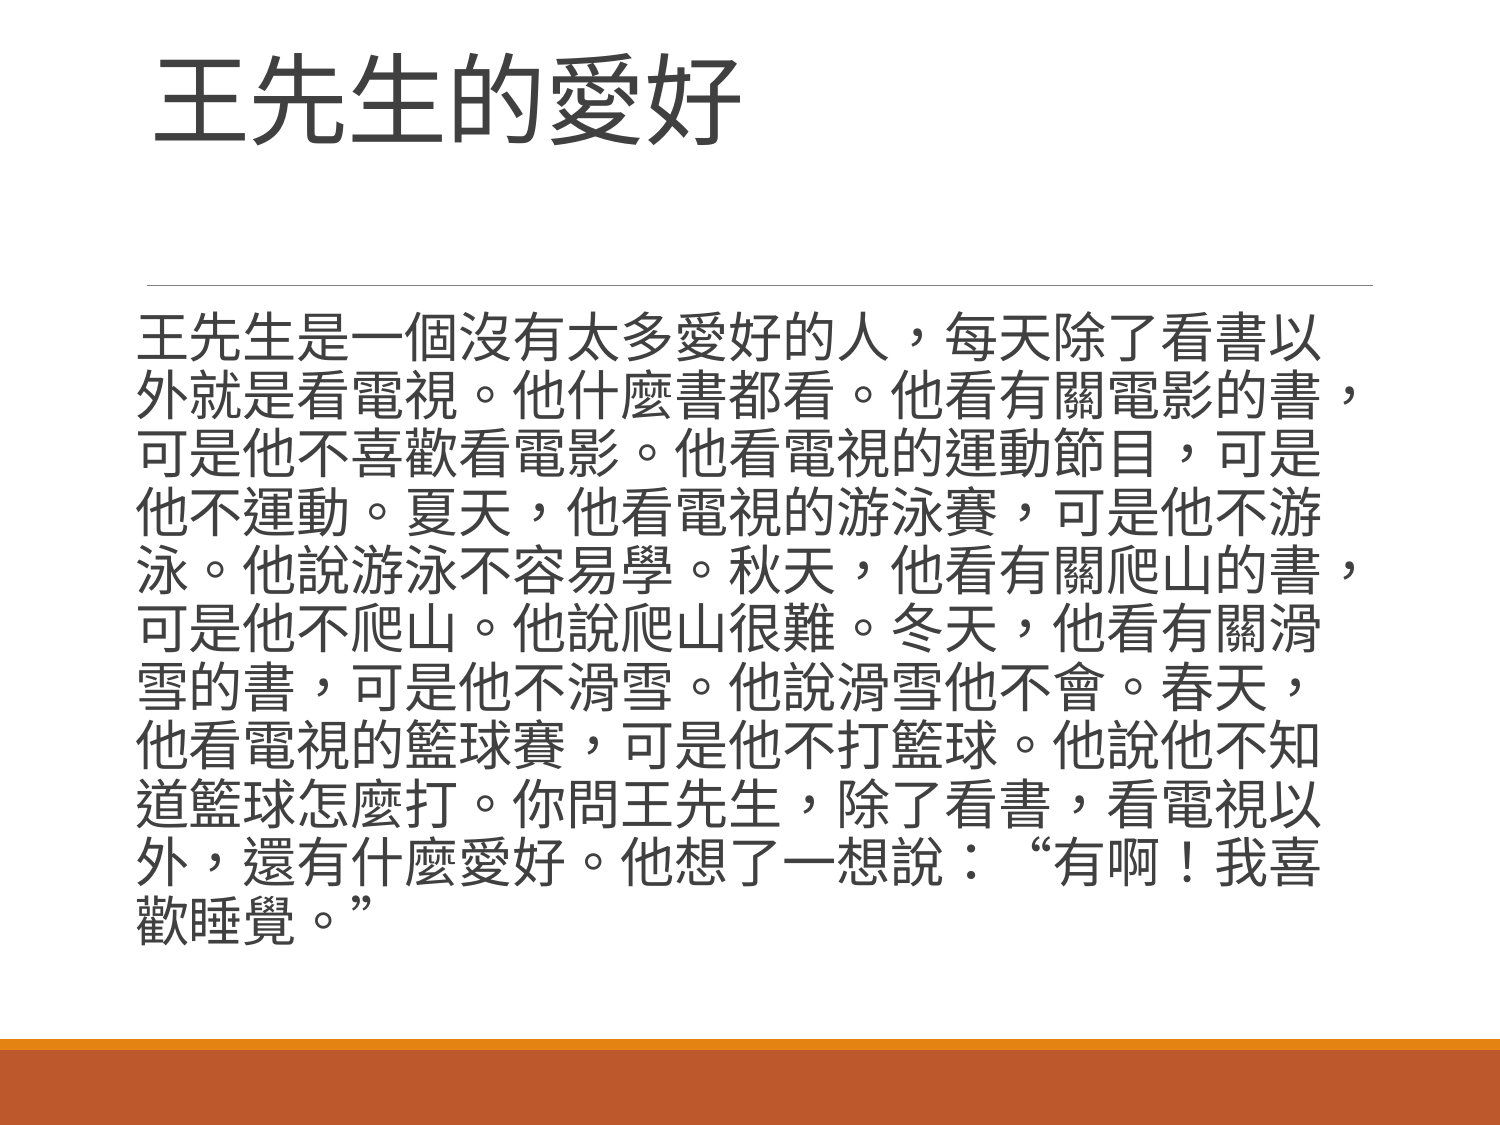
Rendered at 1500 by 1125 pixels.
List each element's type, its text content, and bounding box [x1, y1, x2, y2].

title 王先生的愛好 [135, 47, 1373, 285]
list 王先生是一個沒有太多愛好的人，每天除了看書以外就是看電視。他什麼書都看。他看有關電影的書，可是他不喜歡看電影。他看電視的運動節目，可是他不運動。夏天，他看電視的游泳賽，可是他不游泳。他說游泳不容易學。秋天，他看有關爬山的書，可是他不爬山。他說爬山很難。冬天，他看有關滑雪的書，可是他不滑雪。他說滑雪他不會。春天，他看電視的籃球賽，可是他不打籃球。他說他不知道籃球怎麼打。你問王先生，除了看書，看電視以外，還有什麼愛好。他想了一想說：“有啊！我喜歡睡覺。” [135, 302, 1373, 963]
